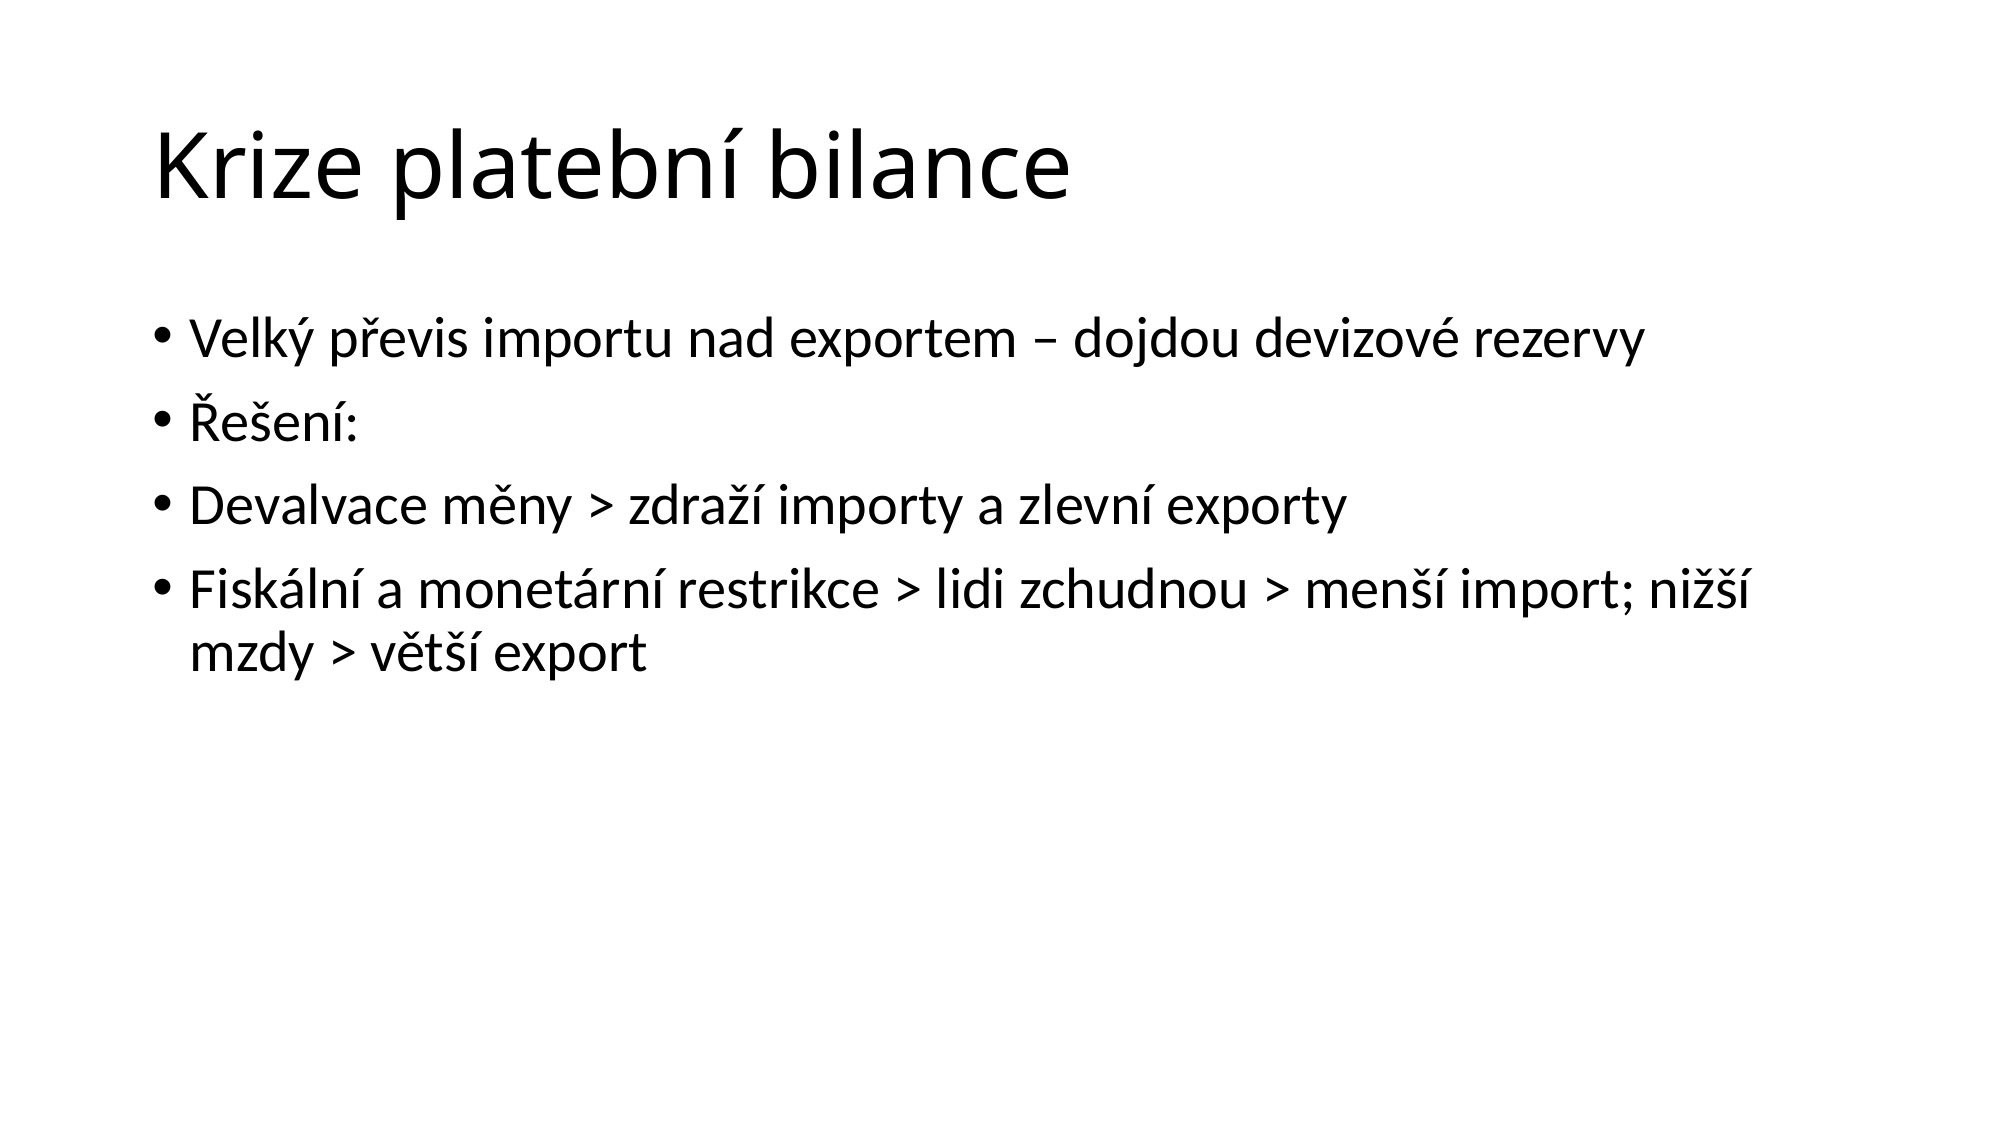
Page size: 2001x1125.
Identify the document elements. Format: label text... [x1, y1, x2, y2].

list Velký převis importu nad exportem – dojdou devizové rezervy Řešení: Devalvace měny > zdraží importy a zlevní exporty Fiskální a monetární restrikce > lidi zchudnou > menší import; nižší mzdy > větší export [137, 299, 1863, 1014]
title Krize platební bilance [137, 59, 1863, 278]
